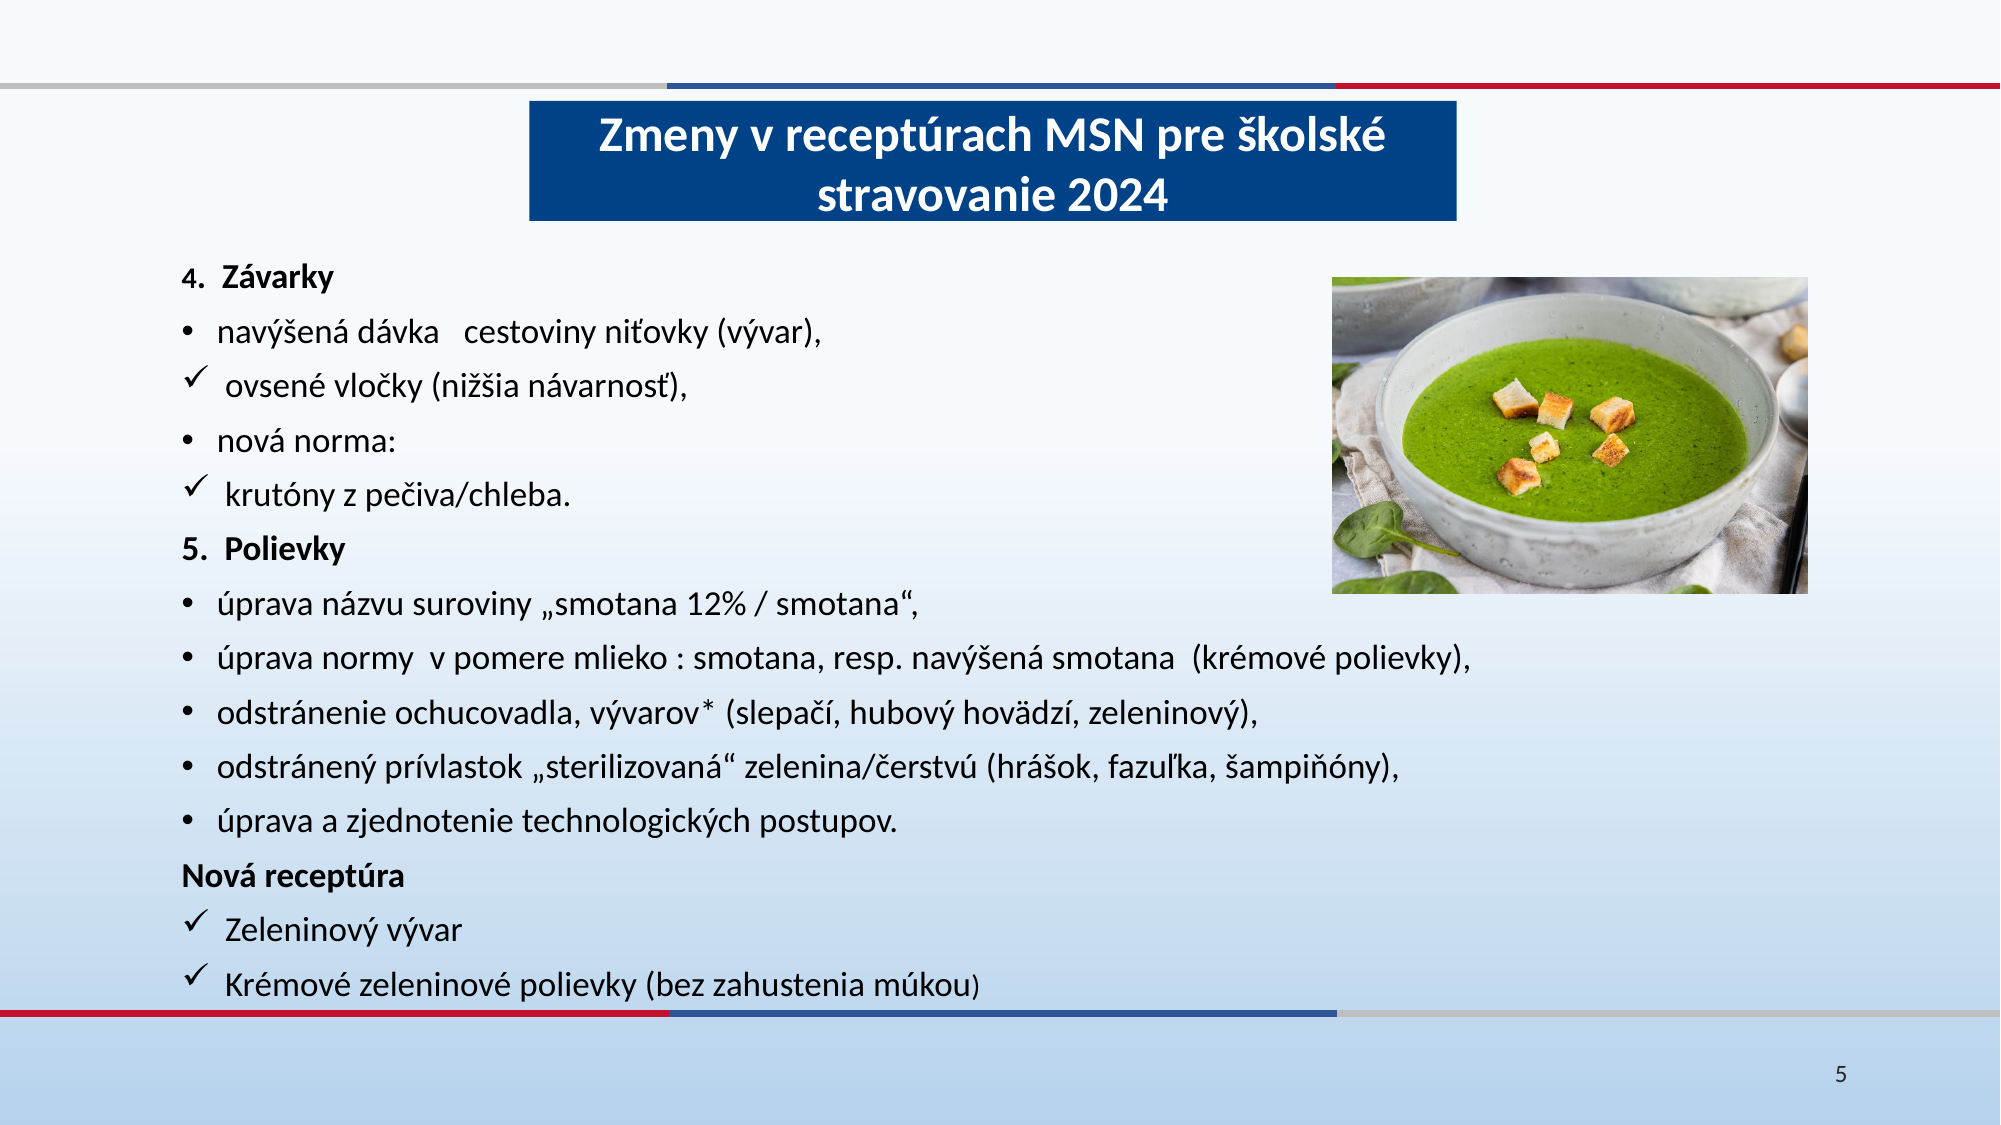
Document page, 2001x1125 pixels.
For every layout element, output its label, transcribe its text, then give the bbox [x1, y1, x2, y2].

text_box Zmeny v receptúrach MSN pre školské stravovanie 2024 [529, 100, 1457, 221]
slide_number 5 [1412, 1042, 1863, 1103]
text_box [0, 1006, 2000, 1014]
list 4. Závarky navýšená dávka cestoviny niťovky (vývar), ovsené vločky (nižšia návarnosť), nová norma: krutóny z pečiva/chleba. 5. Polievky úprava názvu suroviny „smotana 12% / smotana“, úprava normy v pomere mlieko : smotana, resp. navýšená smotana (krémové polievky), odstránenie ochucovadla, vývarov* (slepačí, hubový hovädzí, zeleninový), odstránený prívlastok „sterilizovaná“ zelenina/čerstvú (hrášok, fazuľka, šampiňóny), úprava a zjednotenie technologických postupov. Nová receptúra Zeleninový vývar Krémové zeleninové polievky (bez zahustenia múkou) [166, 251, 1892, 1006]
picture [1332, 277, 1808, 594]
